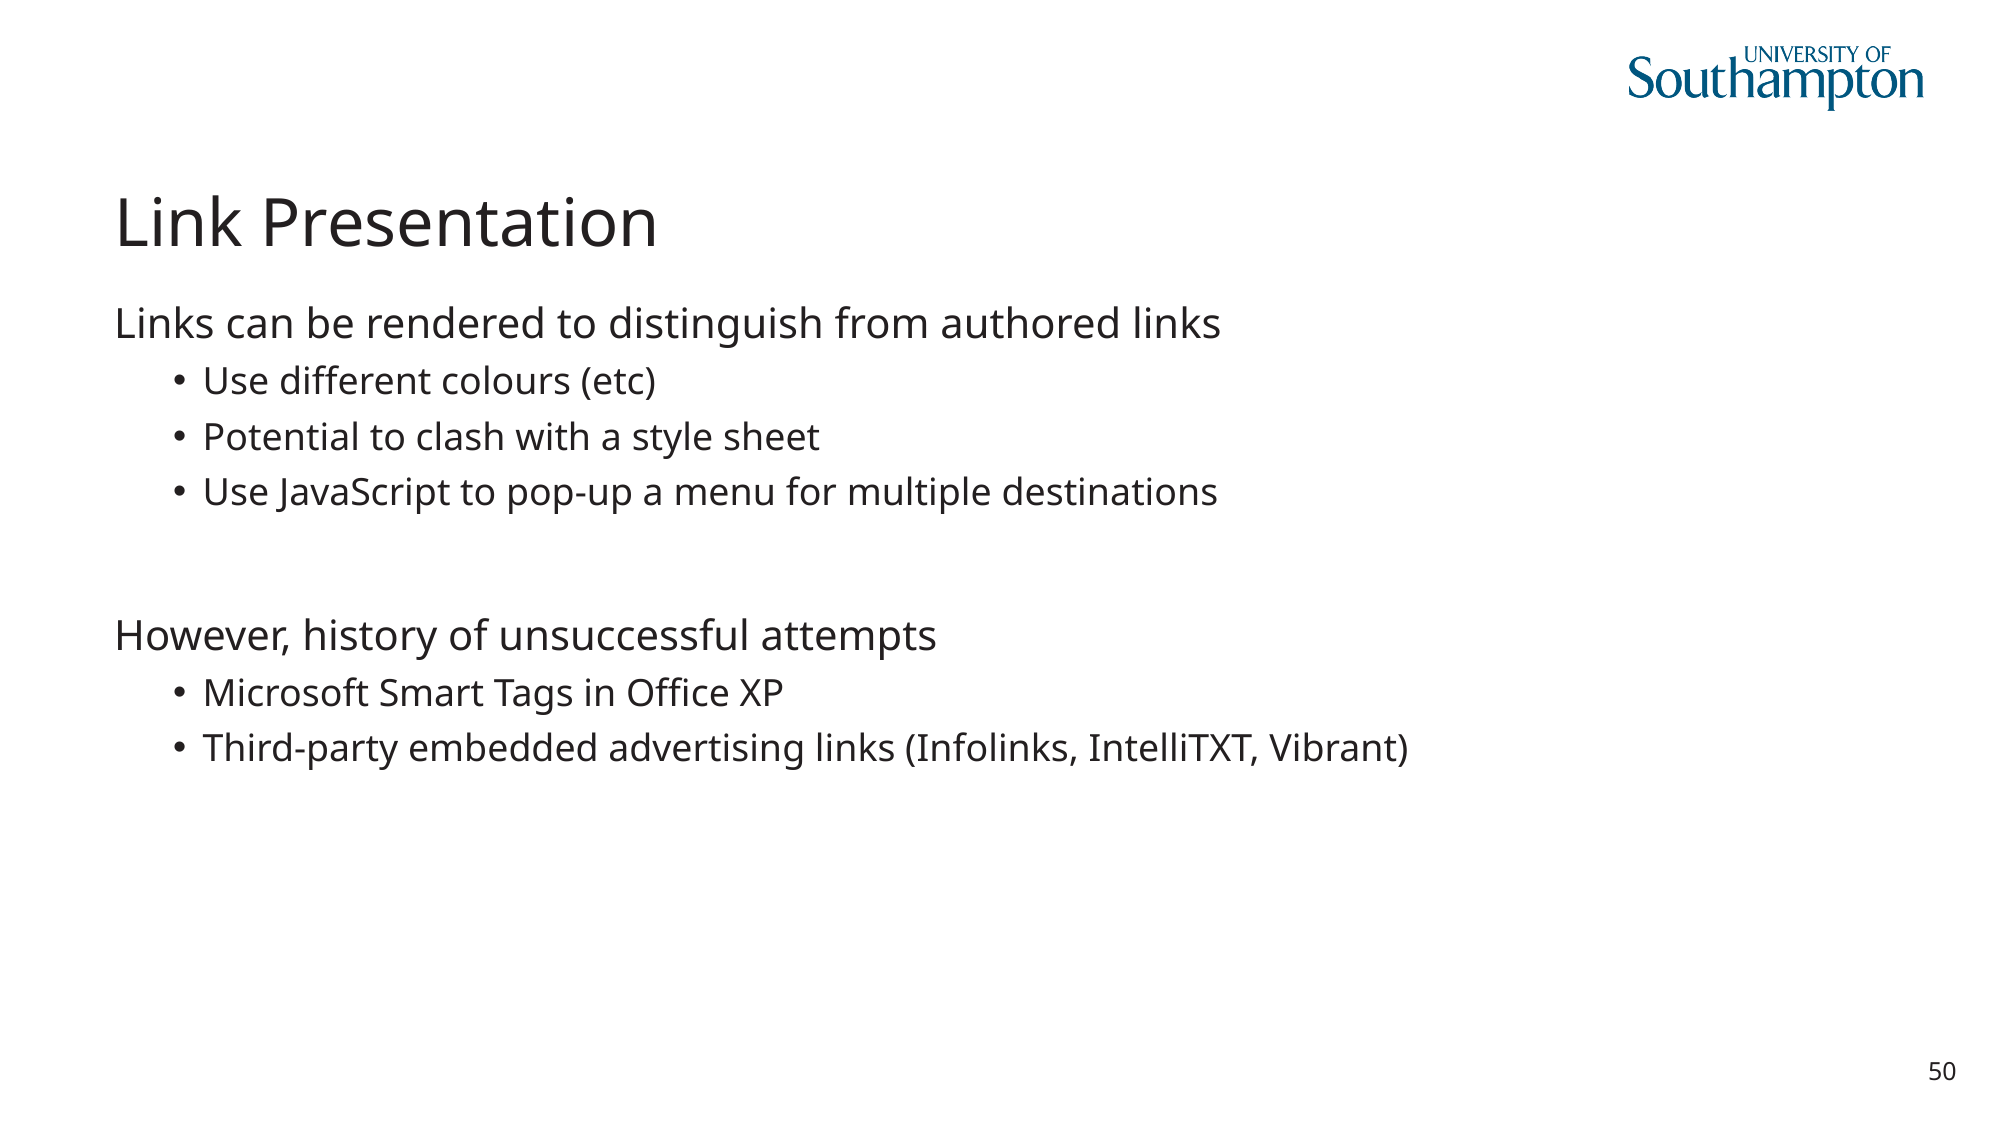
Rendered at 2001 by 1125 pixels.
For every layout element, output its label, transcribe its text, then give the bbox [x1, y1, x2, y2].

list Links can be rendered to distinguish from authored links Use different colours (etc) Potential to clash with a style sheet Use JavaScript to pop-up a menu for multiple destinations However, history of unsuccessful attempts Microsoft Smart Tags in Office XP Third-party embedded advertising links (Infolinks, IntelliTXT, Vibrant) [102, 290, 1898, 1024]
title Link Presentation [102, 113, 1898, 268]
picture [1629, 46, 1924, 111]
picture [1629, 71, 1648, 95]
picture [1869, 48, 1877, 60]
